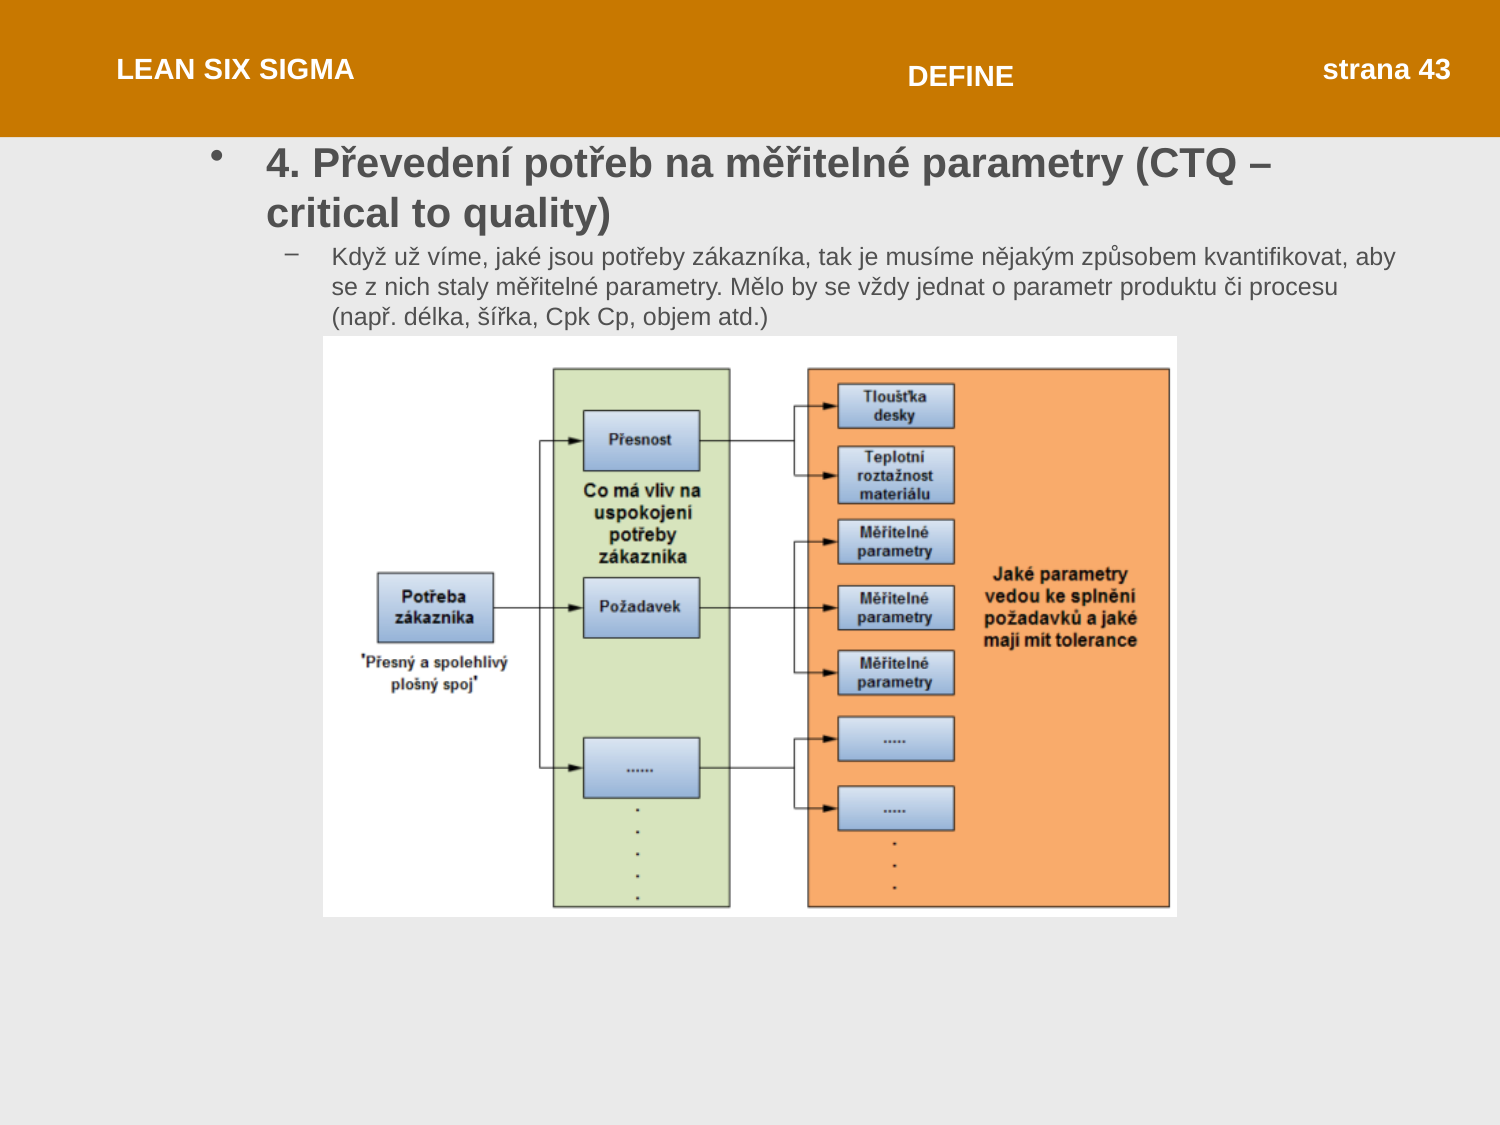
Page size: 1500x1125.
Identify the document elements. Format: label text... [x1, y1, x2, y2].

slide_number strana 43 [1115, 42, 1467, 122]
picture [323, 336, 1177, 917]
list 4. Převedení potřeb na měřitelné parametry (CTQ – critical to quality) Když už víme, jaké jsou potřeby zákazníka, tak je musíme nějakým způsobem kvantifikovat, aby se z nich staly měřitelné parametry. Mělo by se vždy jednat o parametr produktu či procesu (např. délka, šířka, Cpk Cp, objem atd.) 5. Stanovení tolerancí parametrů Posledním krokem je stanovení hranice kritických parametrů, která je pro zákazníka ještě tolerovatelná, a která by tedy neměla být překročena [194, 128, 1425, 1125]
text_box DEFINE [679, 50, 1030, 129]
text_box LEAN SIX SIGMA [19, 42, 370, 121]
